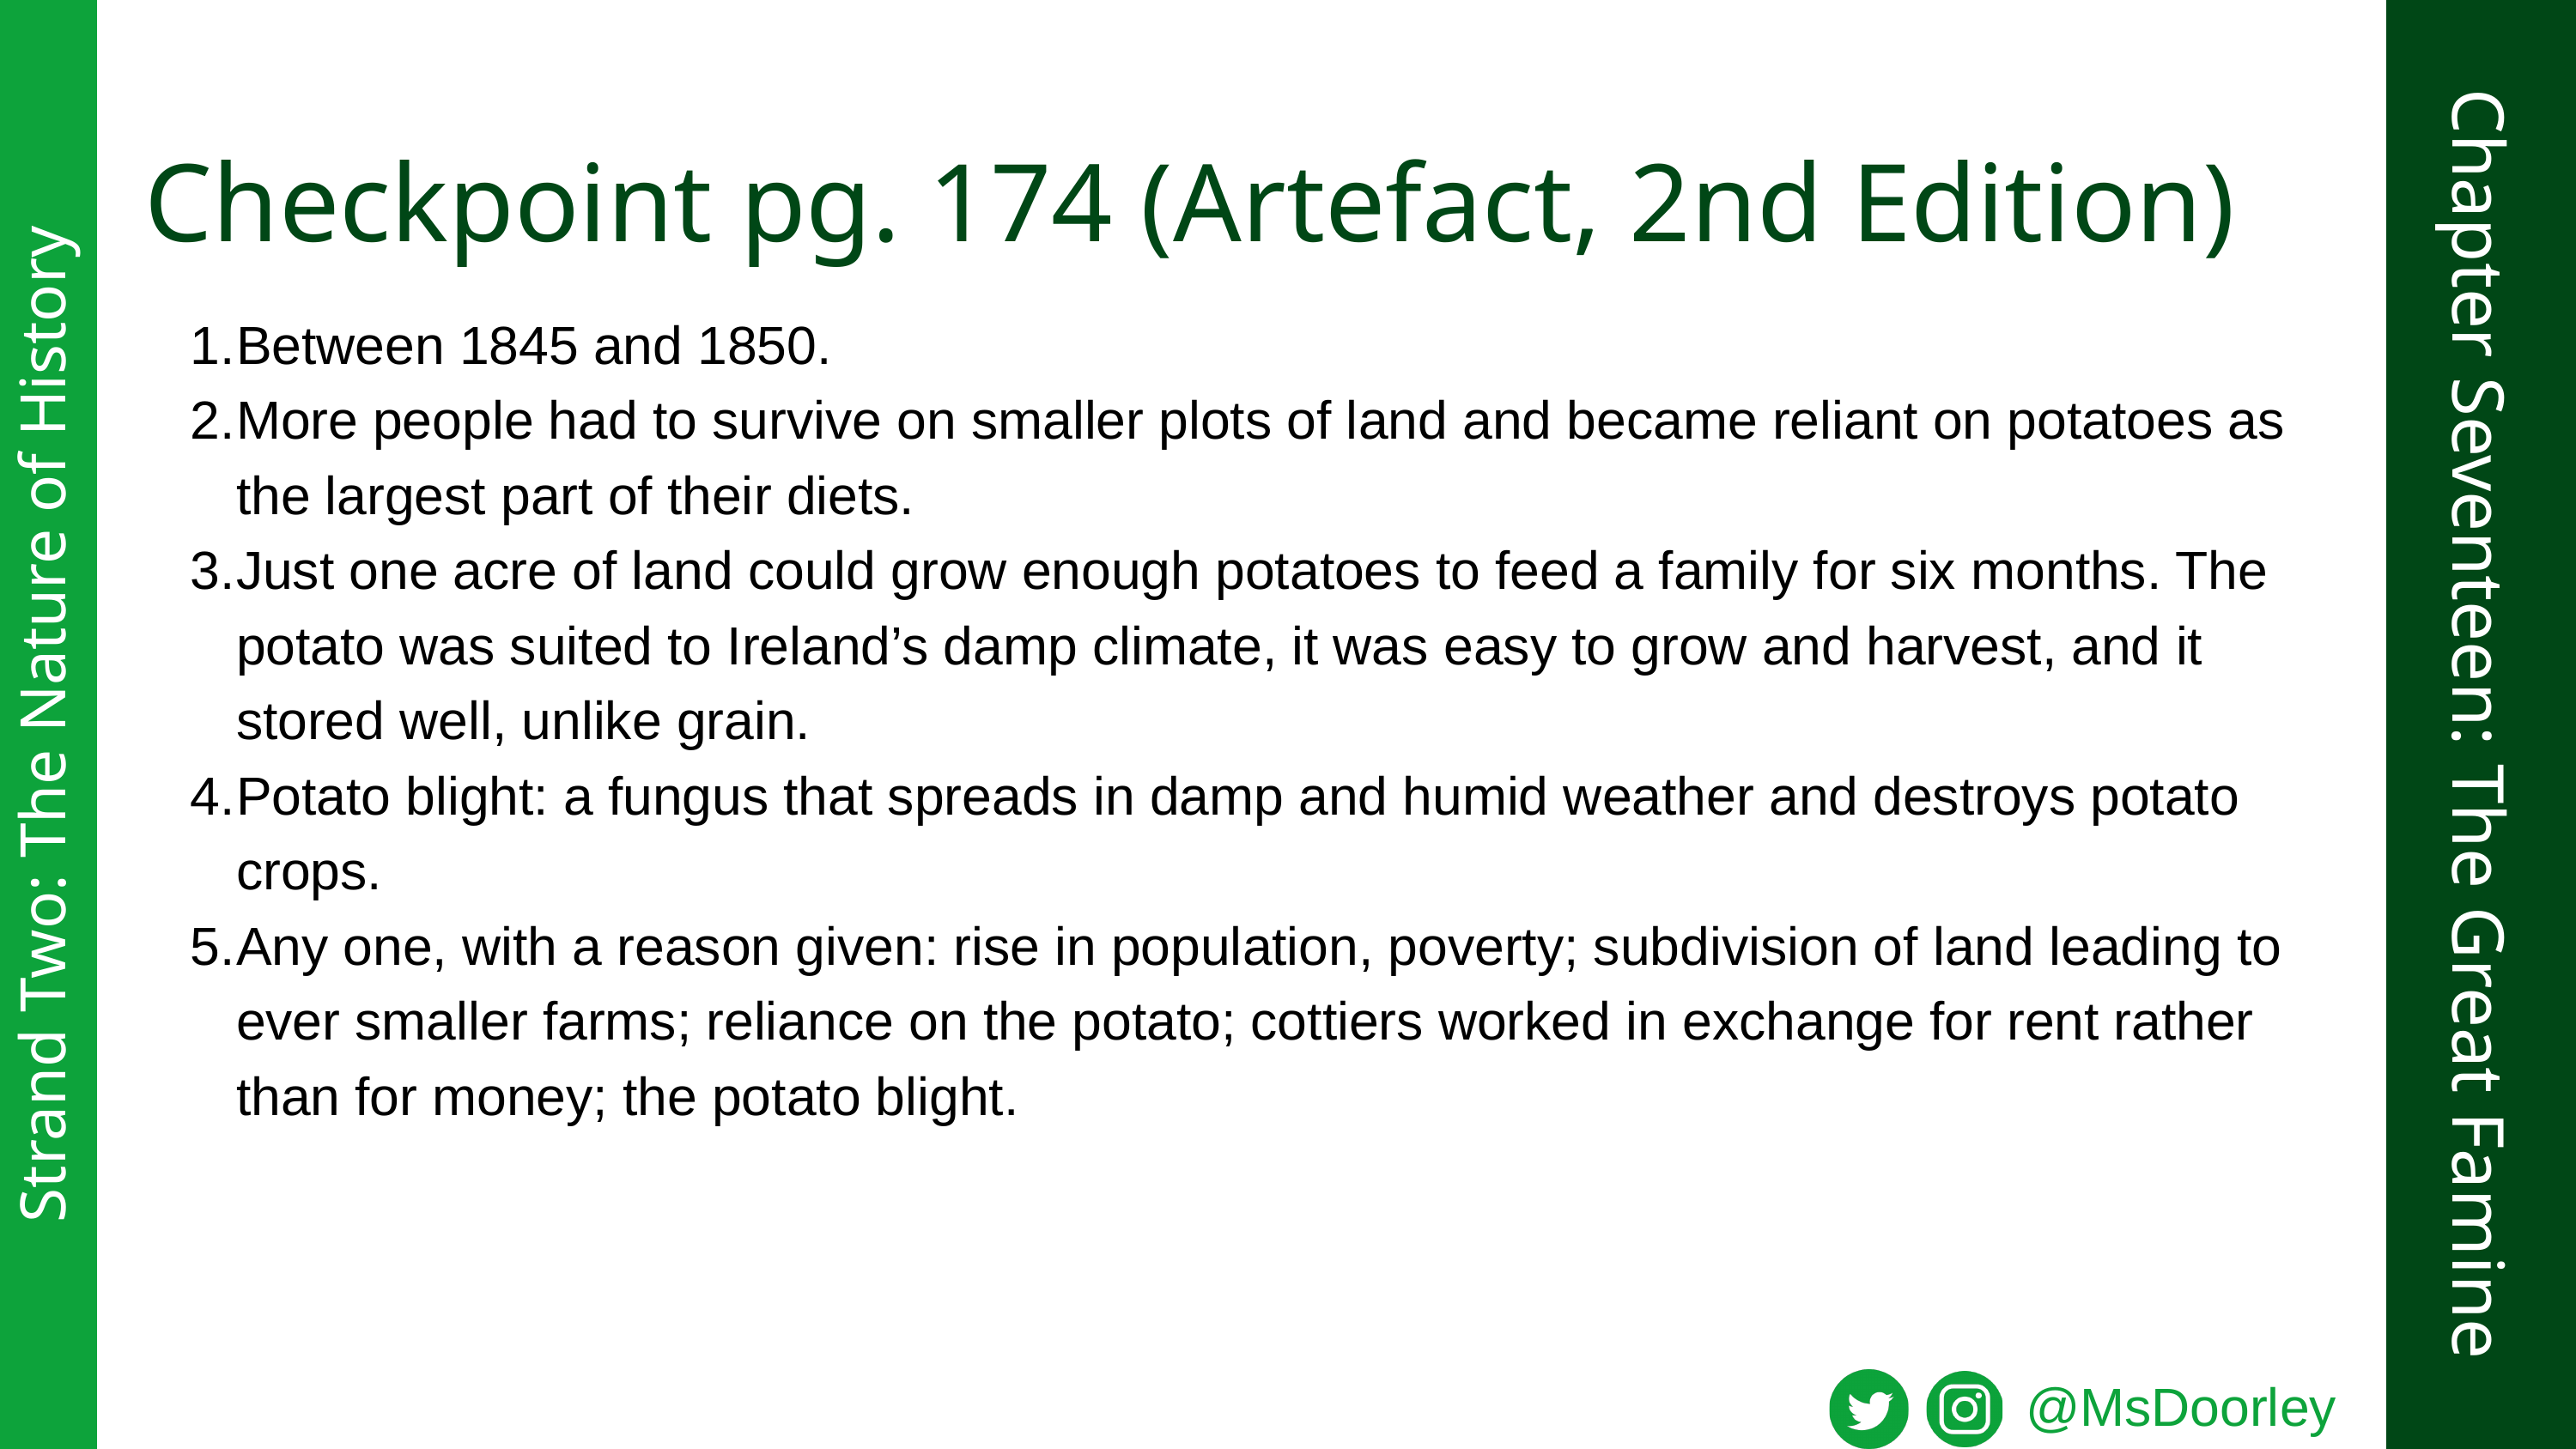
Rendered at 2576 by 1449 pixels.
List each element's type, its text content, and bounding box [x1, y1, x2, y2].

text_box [0, 0, 97, 1449]
text_box Checkpoint pg. 174 (Artefact, 2nd Edition) [144, 112, 2344, 264]
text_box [1829, 1369, 2386, 1449]
text_box Between 1845 and 1850. More people had to survive on smaller plots of land and became reliant on potatoes as the largest part of their diets. Just one acre of land could grow enough potatoes to feed a family for six months. The potato was suited to Ireland’s damp climate, it was easy to grow and harvest, and it stored well, unlike grain. Potato blight: a fungus that spreads in damp and humid weather and destroys potato crops. Any one, with a reason given: rise in population, poverty; subdivision of land leading to ever smaller farms; reliance on the potato; cottiers worked in exchange for rent rather than for money; the potato blight. [144, 300, 2344, 1126]
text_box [2385, 0, 2576, 1449]
